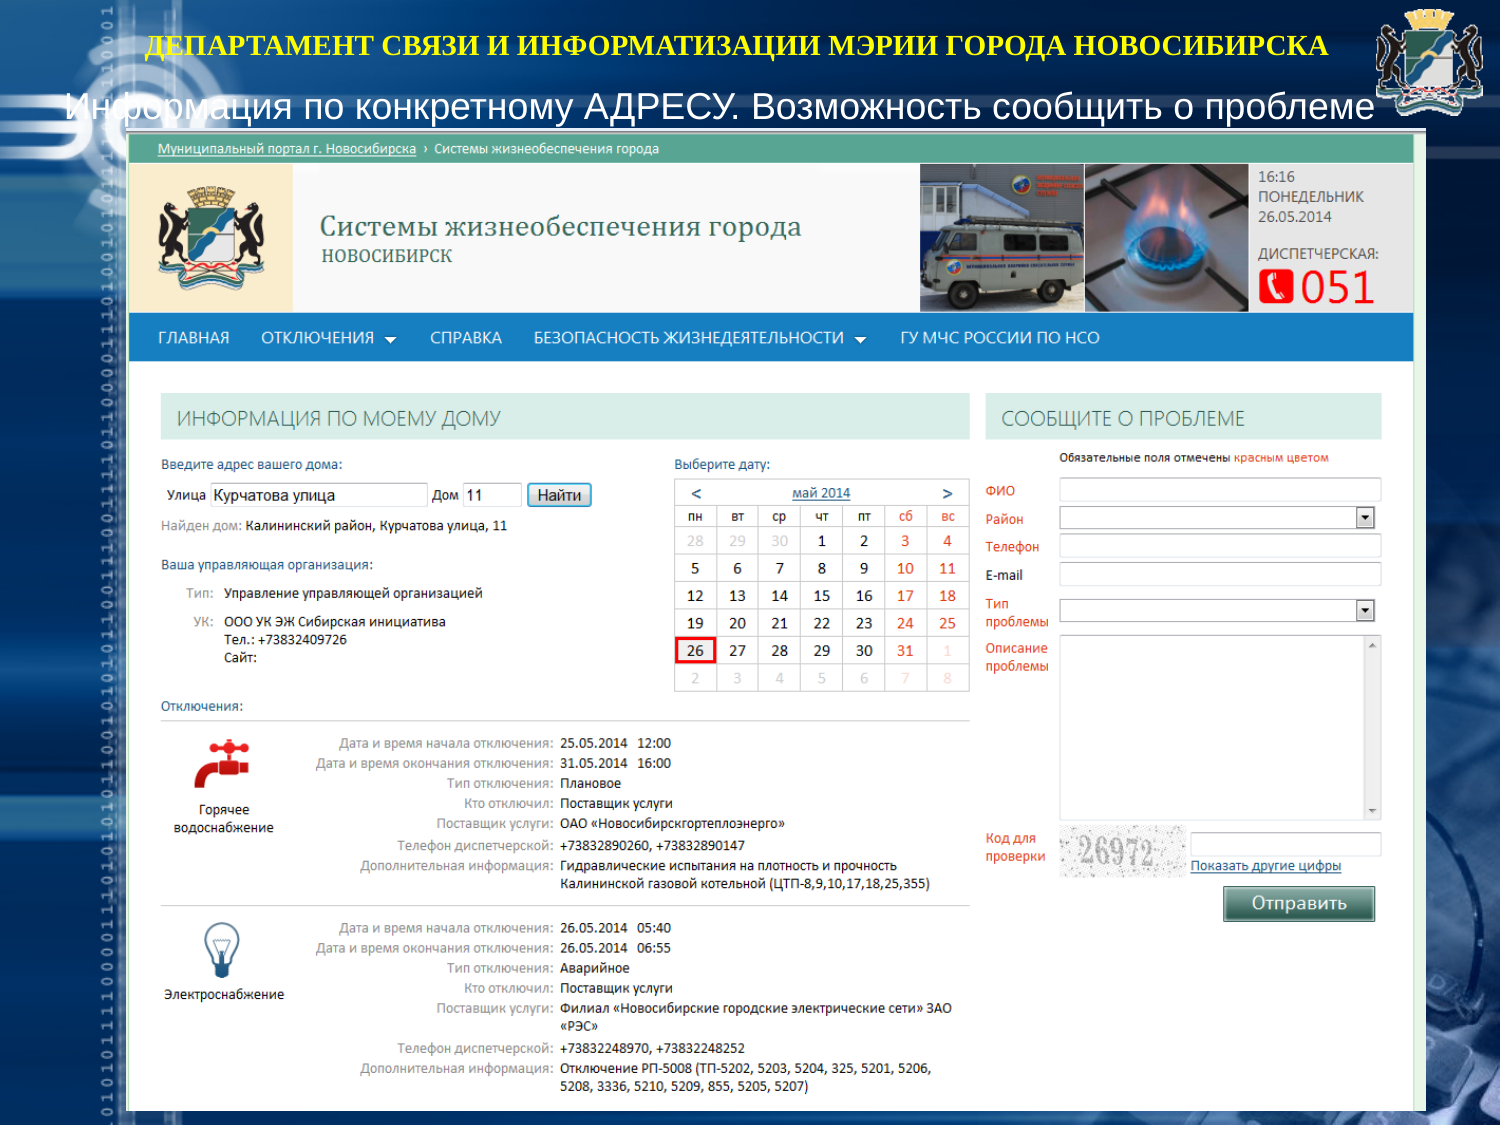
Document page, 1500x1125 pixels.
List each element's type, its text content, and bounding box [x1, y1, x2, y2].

picture [0, 0, 1500, 1125]
text_box [23, 691, 121, 832]
text_box Информация по конкретному АДРЕСУ. Возможность сообщить о проблеме [48, 74, 1426, 180]
text_box ДЕПАРТАМЕНТ СВЯЗИ И ИНФОРМАТИЗАЦИИ МЭРИИ ГОРОДА НОВОСИБИРСКА [99, 19, 1370, 69]
